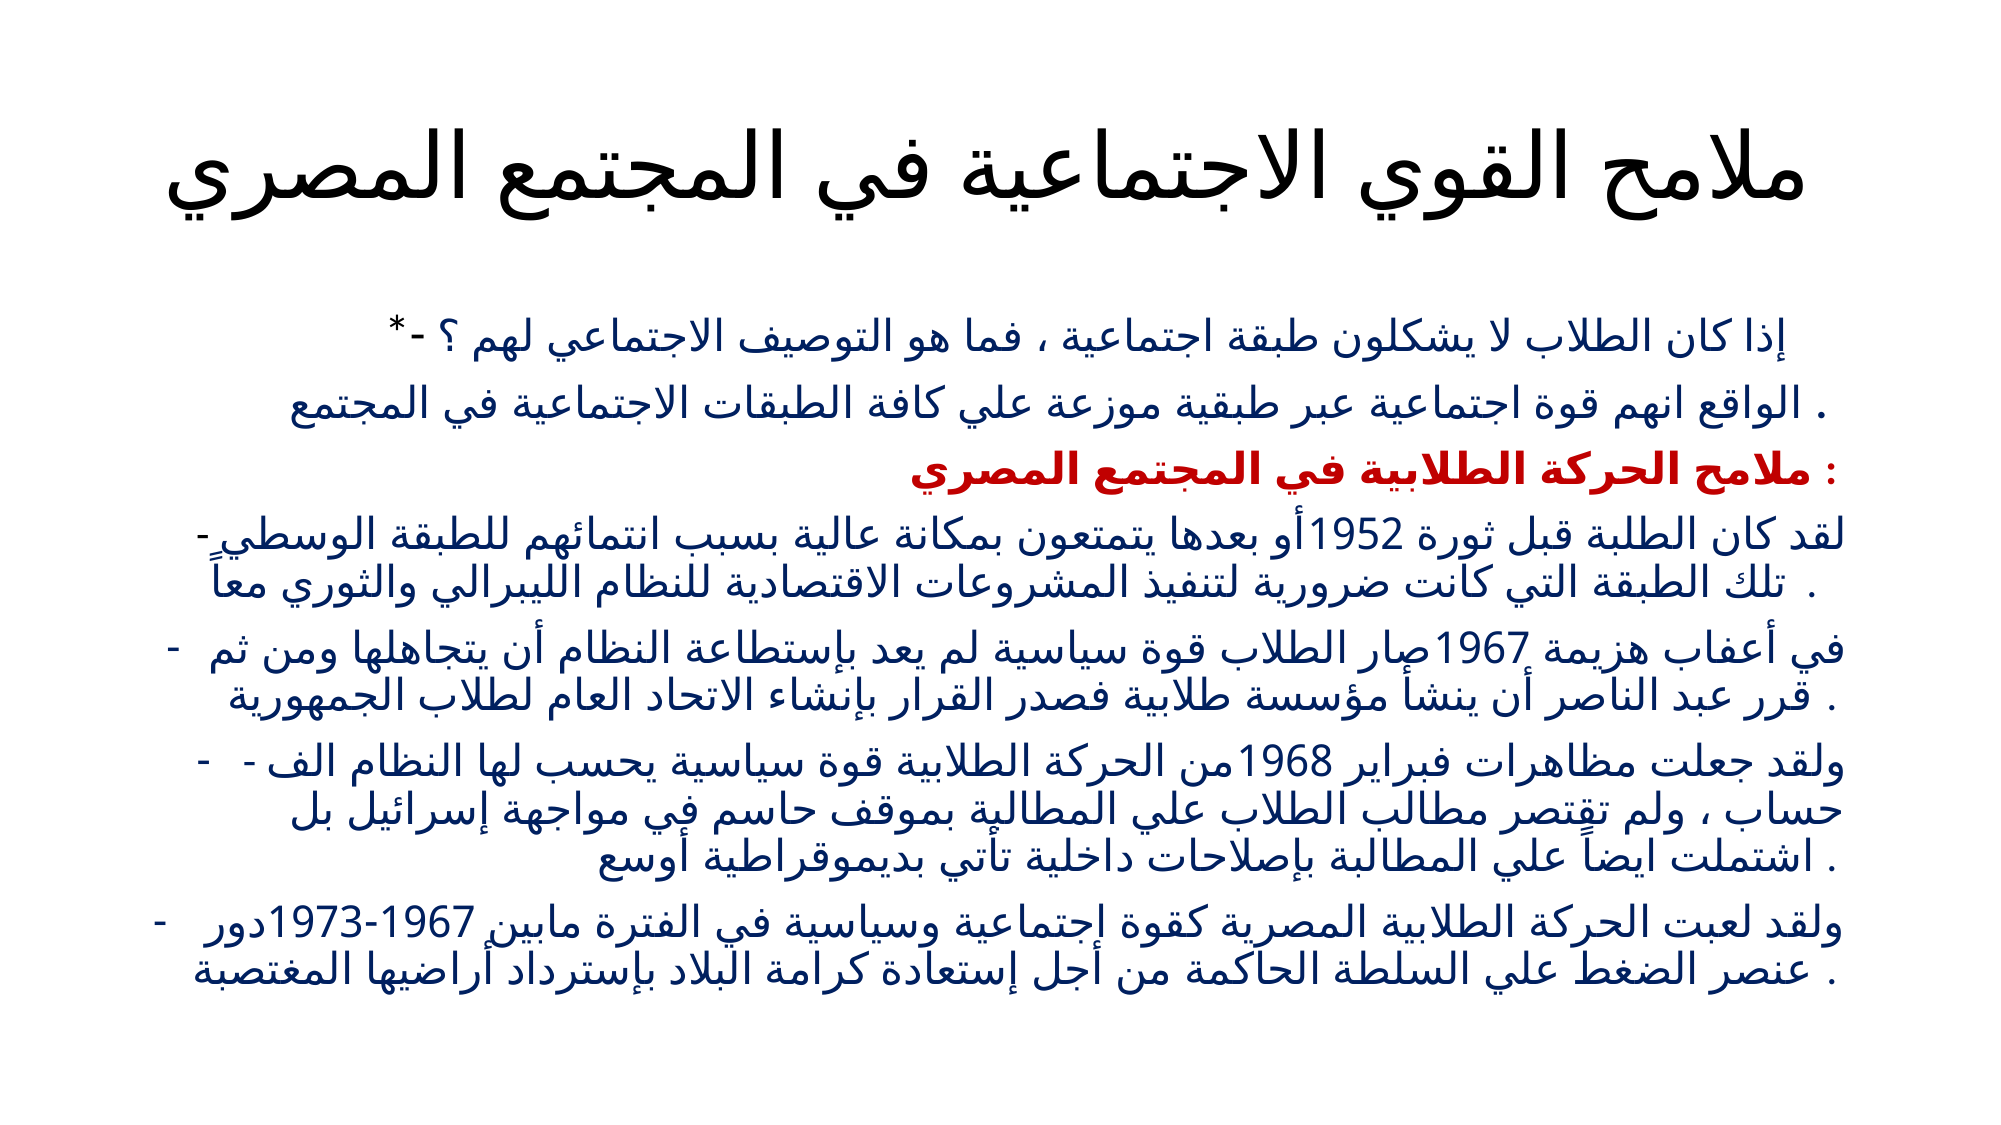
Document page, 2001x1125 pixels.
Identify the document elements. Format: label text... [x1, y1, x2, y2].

list *- إذا كان الطلاب لا يشكلون طبقة اجتماعية ، فما هو التوصيف الاجتماعي لهم ؟ الواقع انهم قوة اجتماعية عبر طبقية موزعة علي كافة الطبقات الاجتماعية في المجتمع . ملامح الحركة الطلابية في المجتمع المصري : - لقد كان الطلبة قبل ثورة 1952أو بعدها يتمتعون بمكانة عالية بسبب انتمائهم للطبقة الوسطي تلك الطبقة التي كانت ضرورية لتنفيذ المشروعات الاقتصادية للنظام الليبرالي والثوري معاً . في أعفاب هزيمة 1967صار الطلاب قوة سياسية لم يعد بإستطاعة النظام أن يتجاهلها ومن ثم قرر عبد الناصر أن ينشأ مؤسسة طلابية فصدر القرار بإنشاء الاتحاد العام لطلاب الجمهورية . - ولقد جعلت مظاهرات فبراير 1968من الحركة الطلابية قوة سياسية يحسب لها النظام الف حساب ، ولم تقتصر مطالب الطلاب علي المطالبة بموقف حاسم في مواجهة إسرائيل بل اشتملت ايضاً علي المطالبة بإصلاحات داخلية تأتي بديموقراطية أوسع . ولقد لعبت الحركة الطلابية المصرية كقوة اجتماعية وسياسية في الفترة مابين 1967-1973دور عنصر الضغط علي السلطة الحاكمة من أجل إستعادة كرامة البلاد بإسترداد أراضيها المغتصبة . [137, 299, 1863, 1014]
title ملامح القوي الاجتماعية في المجتمع المصري [137, 59, 1863, 278]
